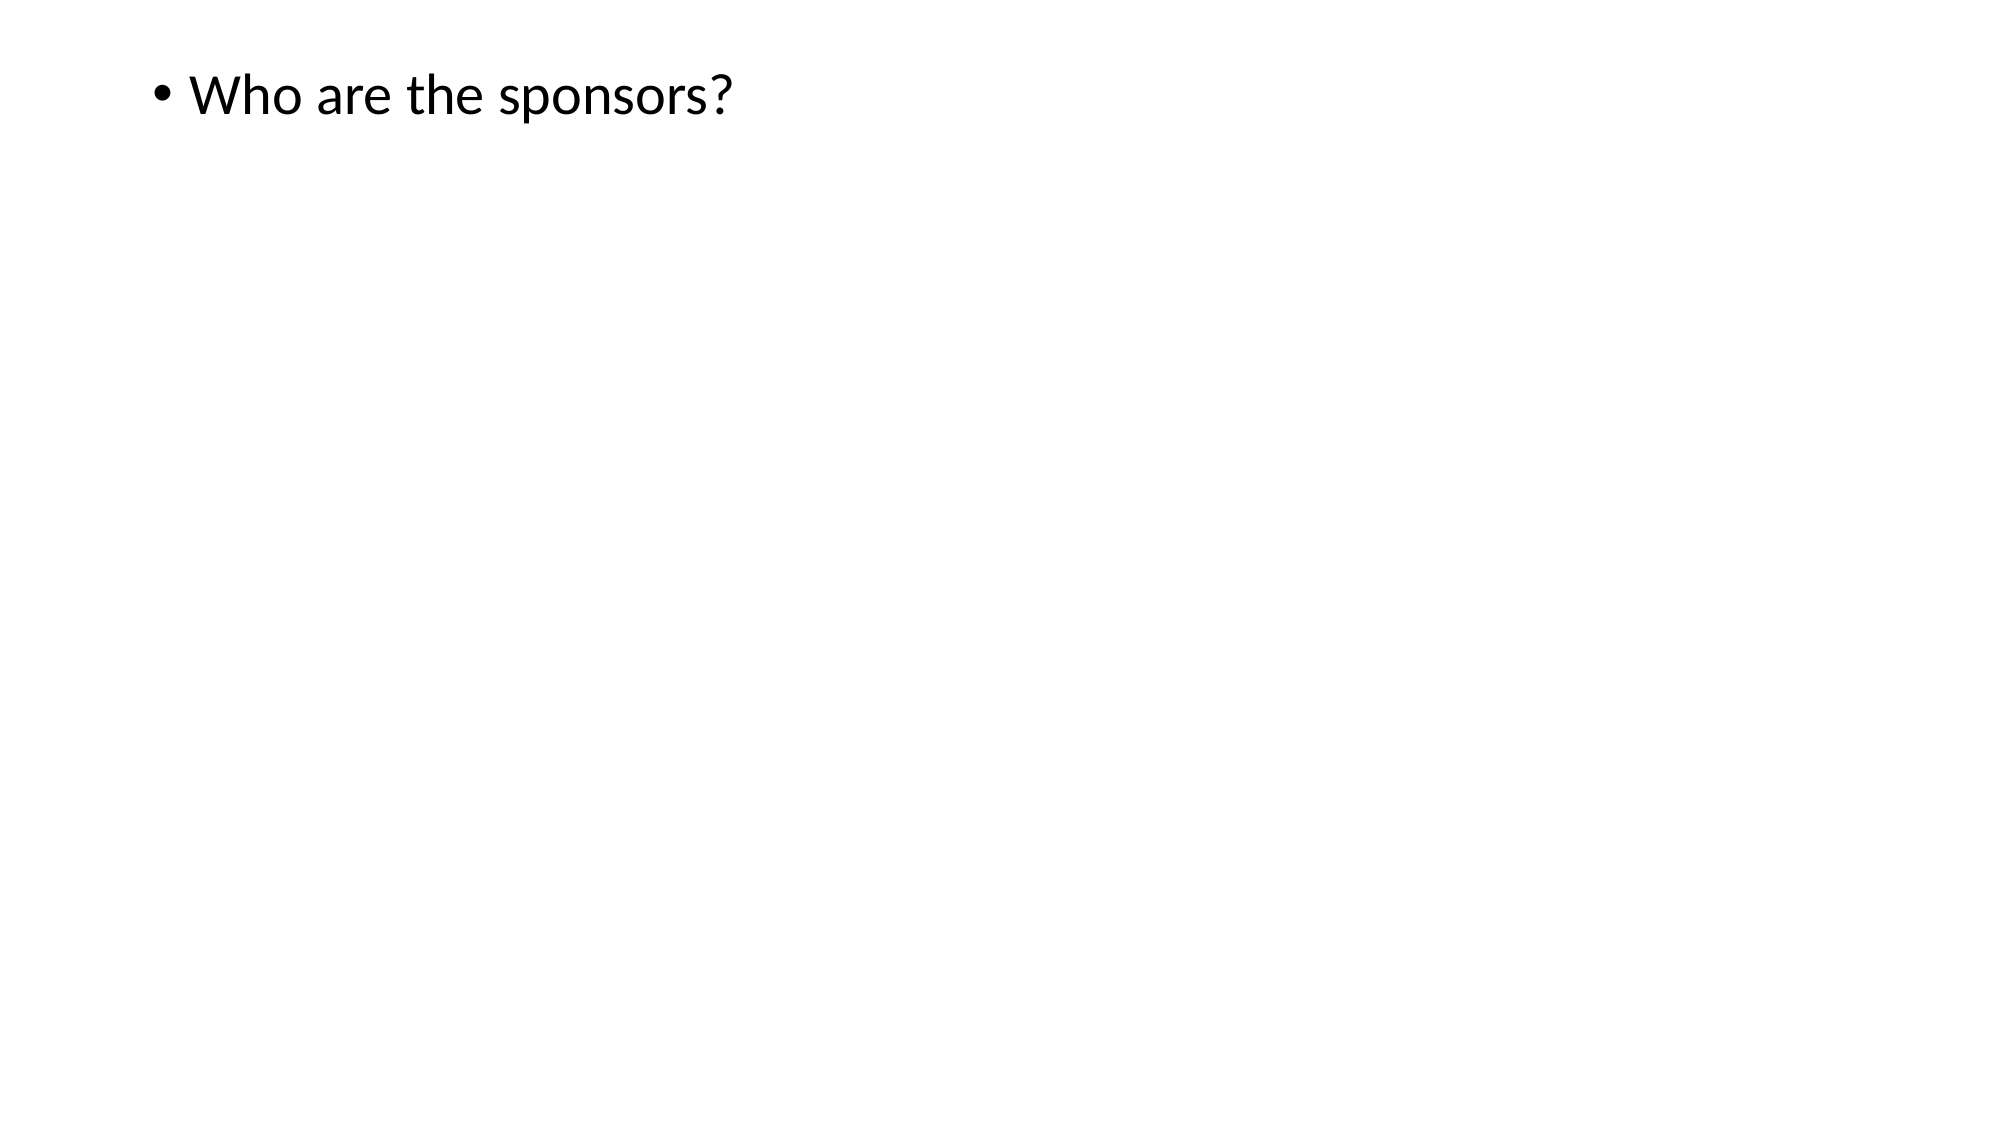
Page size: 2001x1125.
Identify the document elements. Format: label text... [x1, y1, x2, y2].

list Who are the sponsors? [137, 57, 1863, 1014]
